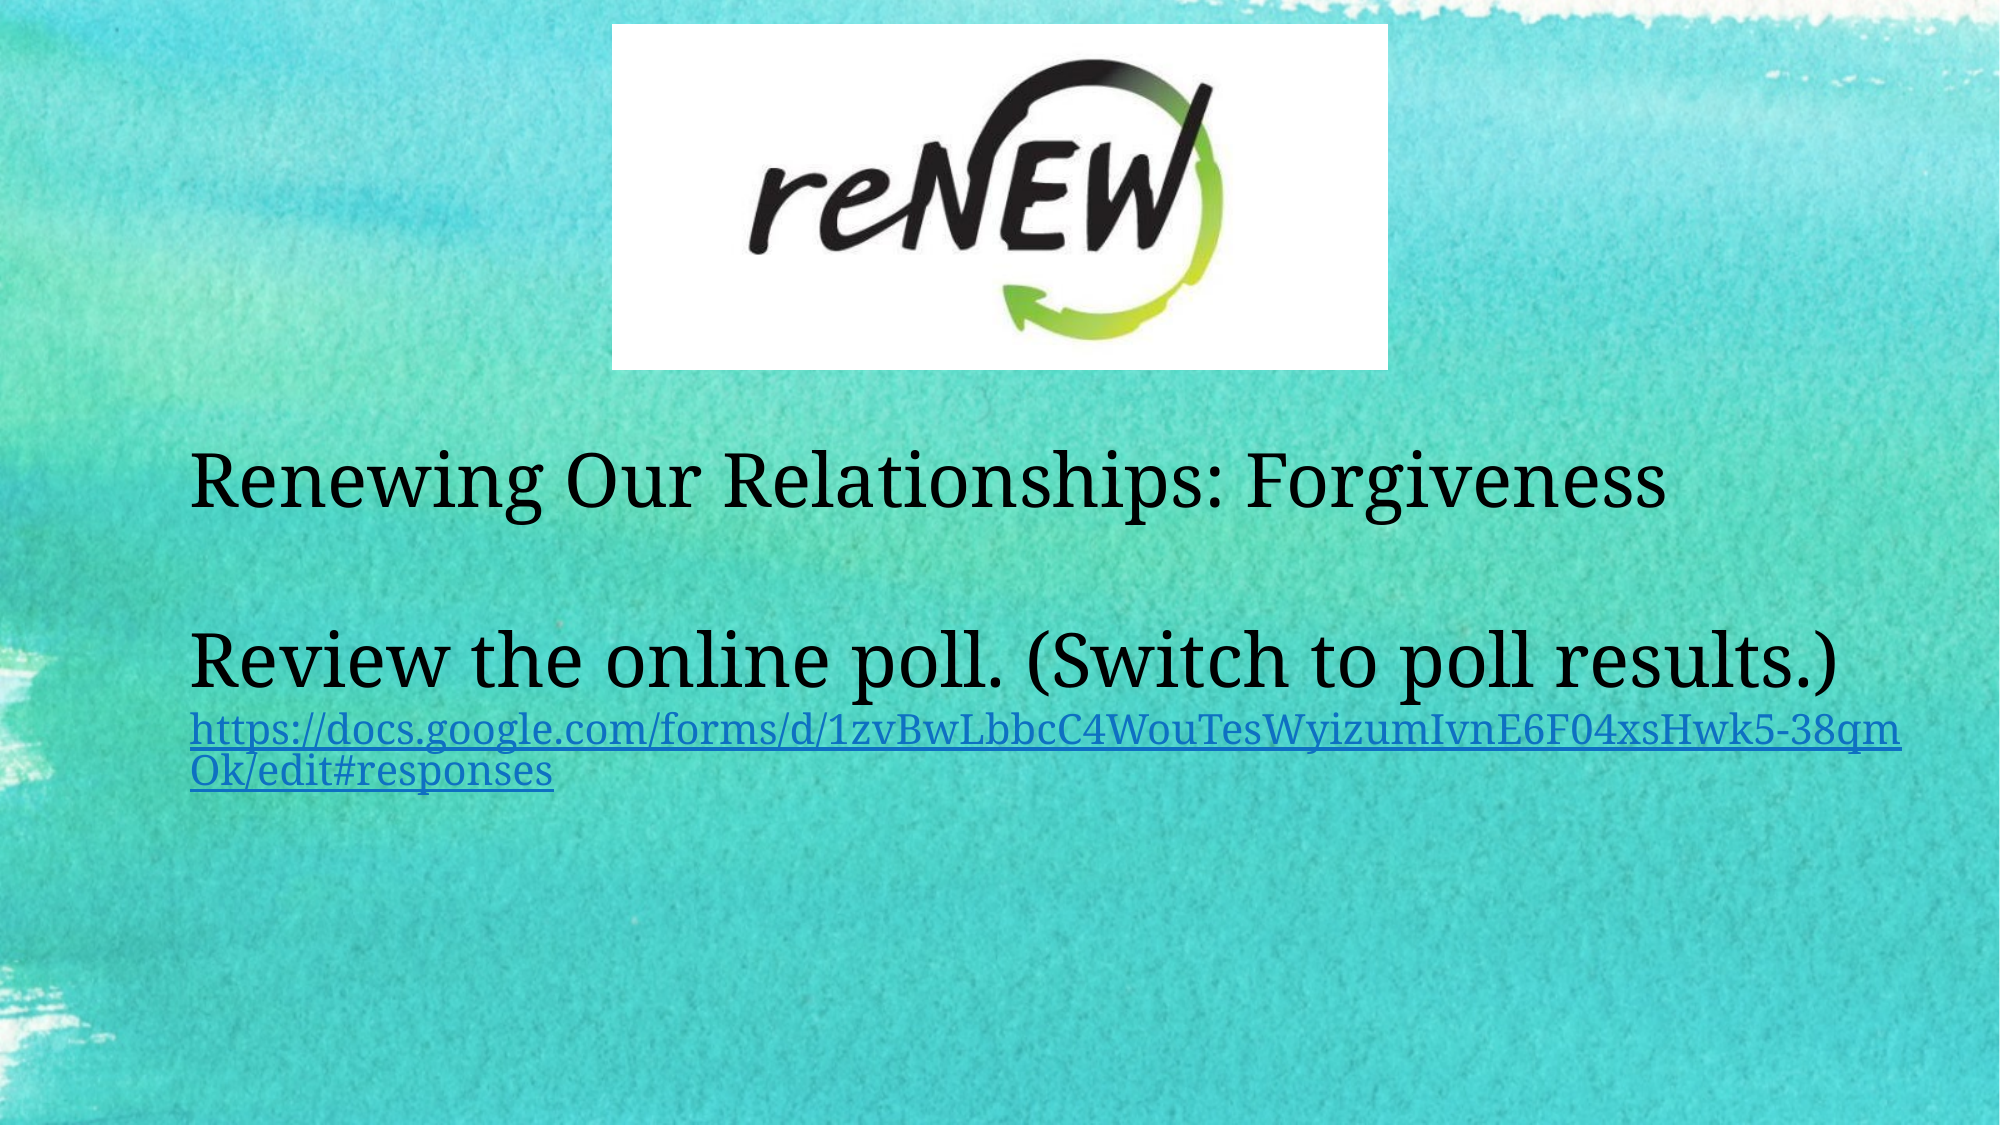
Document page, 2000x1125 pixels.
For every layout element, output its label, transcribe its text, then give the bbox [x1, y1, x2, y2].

text_box Renewing Our Relationships: Forgiveness Review the online poll. (Switch to poll results.) https://docs.google.com/forms/d/1zvBwLbbcC4WouTesWyizumIvnE6F04xsHwk5-38qmOk/edit#responses [174, 425, 1925, 857]
picture [0, 0, 2000, 1125]
